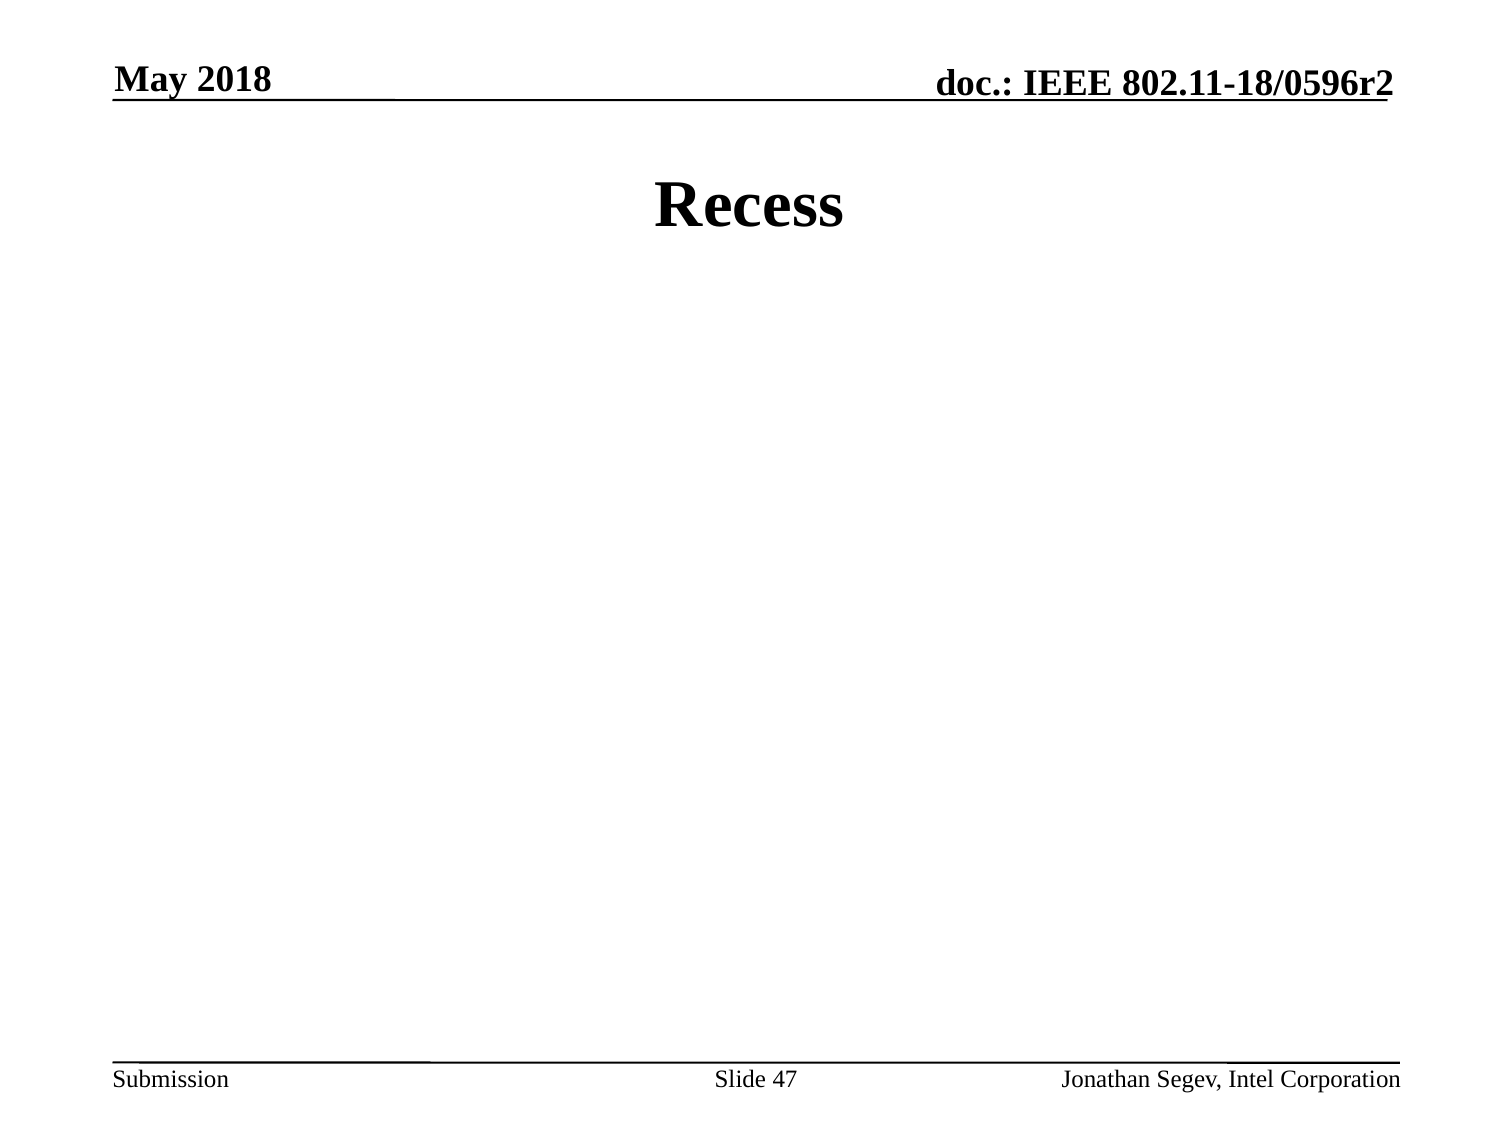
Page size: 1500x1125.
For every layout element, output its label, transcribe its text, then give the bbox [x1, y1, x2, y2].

title Recess [112, 112, 1388, 288]
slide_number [114, 54, 423, 100]
slide_number Slide 47 [712, 1061, 800, 1123]
footer Jonathan Segev, Intel Corporation [878, 1061, 1402, 1093]
